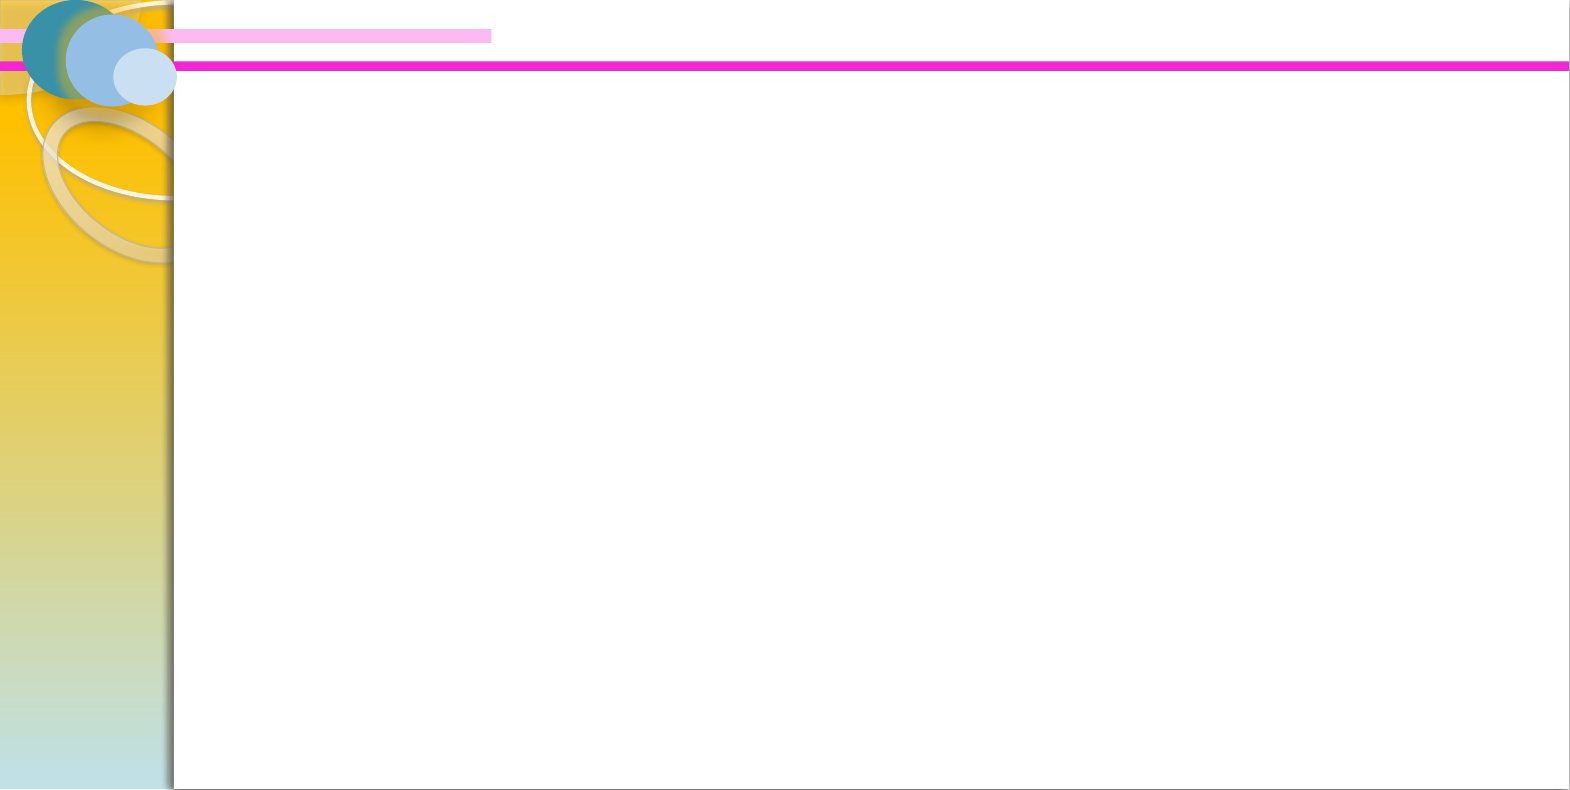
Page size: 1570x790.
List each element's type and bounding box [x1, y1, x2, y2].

text_box [0, 0, 1569, 107]
